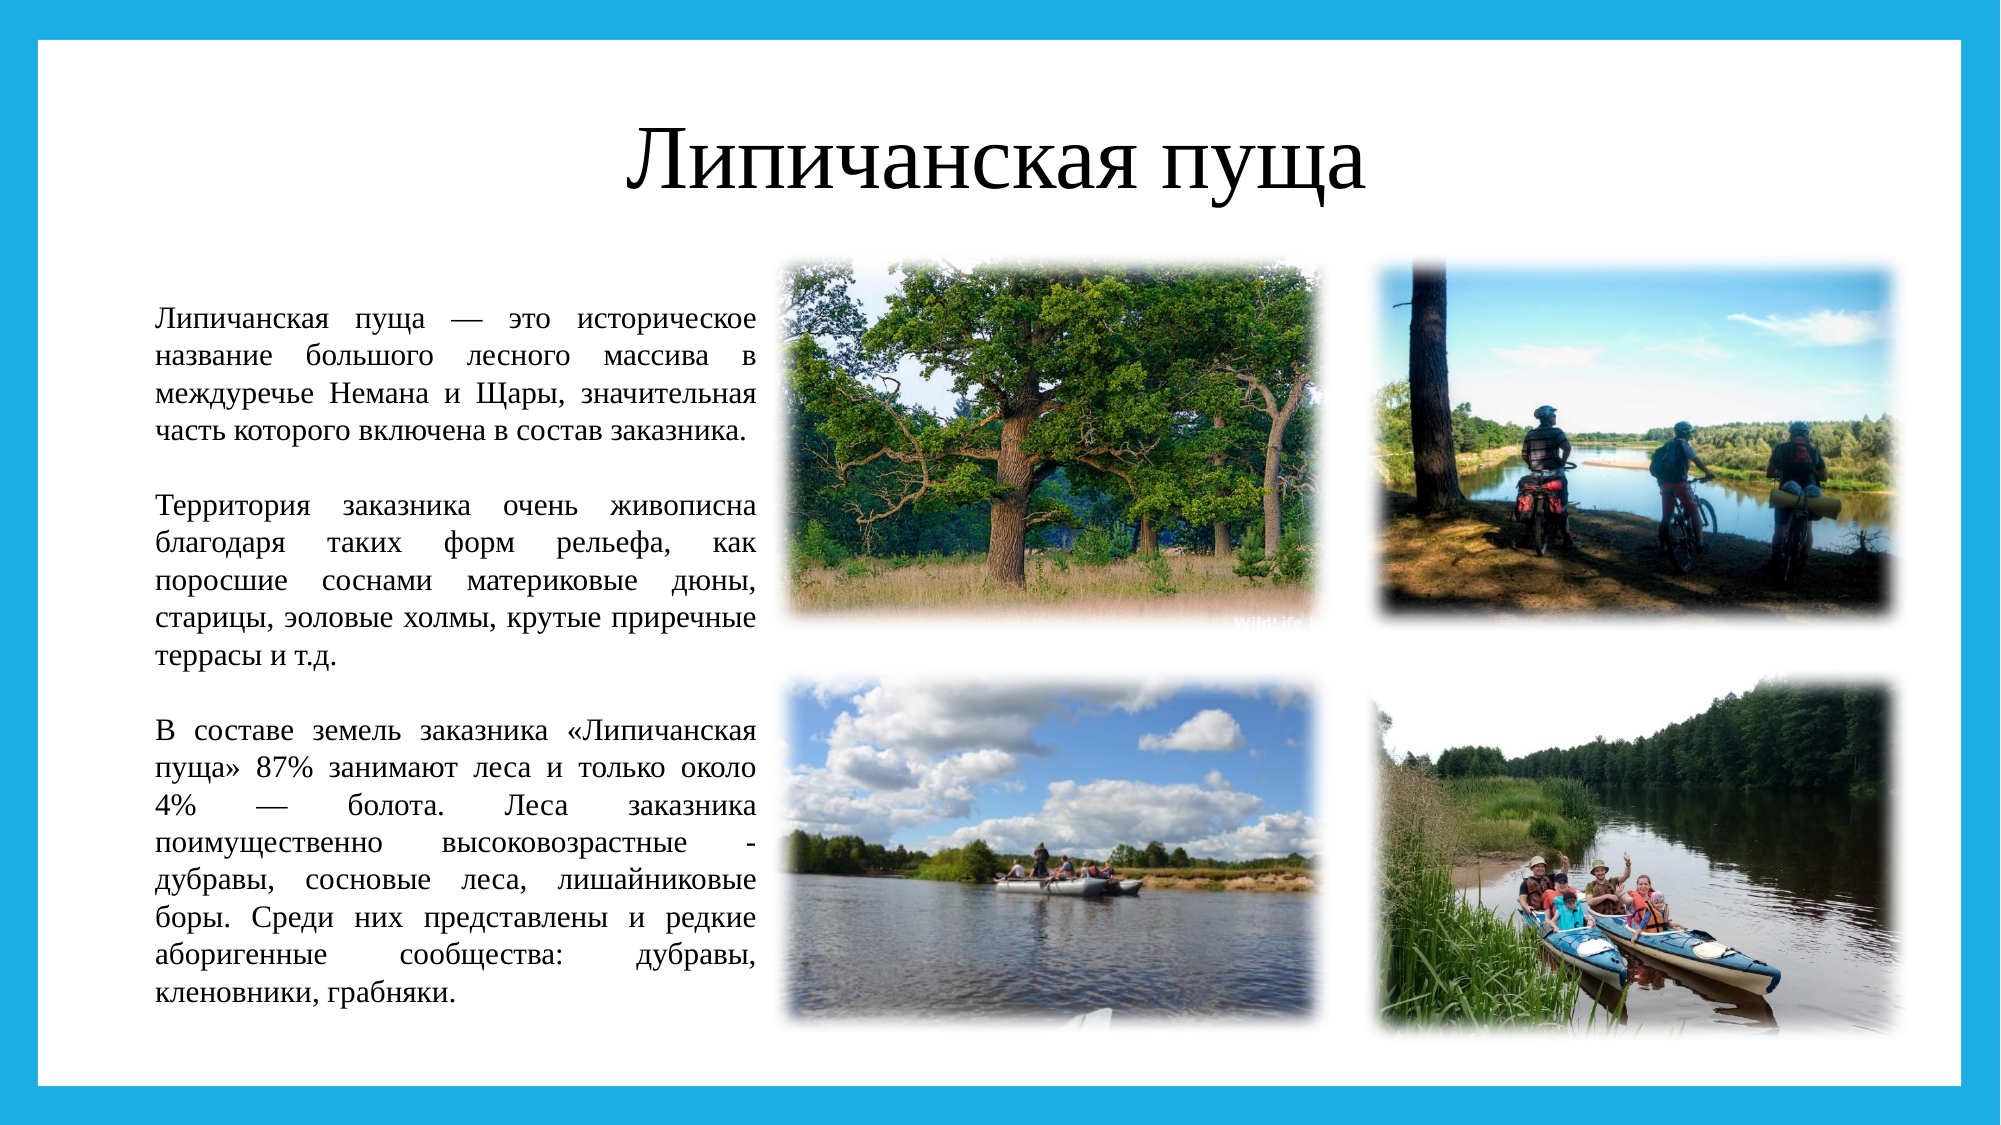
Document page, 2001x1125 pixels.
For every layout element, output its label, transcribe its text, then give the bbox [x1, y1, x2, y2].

picture [1362, 252, 1909, 634]
picture [771, 667, 1331, 1035]
picture [1362, 667, 1909, 1042]
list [771, 252, 1331, 634]
title Липичанская пуща [187, 99, 1808, 219]
text_box Липичанская пуща — это историческое название большого лесного массива в междуречье Немана и Щары, значительная часть которого включена в состав заказника. Территория заказника очень живописна благодаря таких форм рельефа, как поросшие соснами материковые дюны, старицы, эоловые холмы, крутые приречные террасы и т.д. В составе земель заказника «Липичанская пуща» 87% занимают леса и только около 4% — болота. Леса заказника поимущественно высоковозрастные - дубравы, сосновые леса, лишайниковые боры. Среди них представлены и редкие аборигенные сообщества: дубравы, кленовники, грабняки. [140, 289, 772, 1016]
